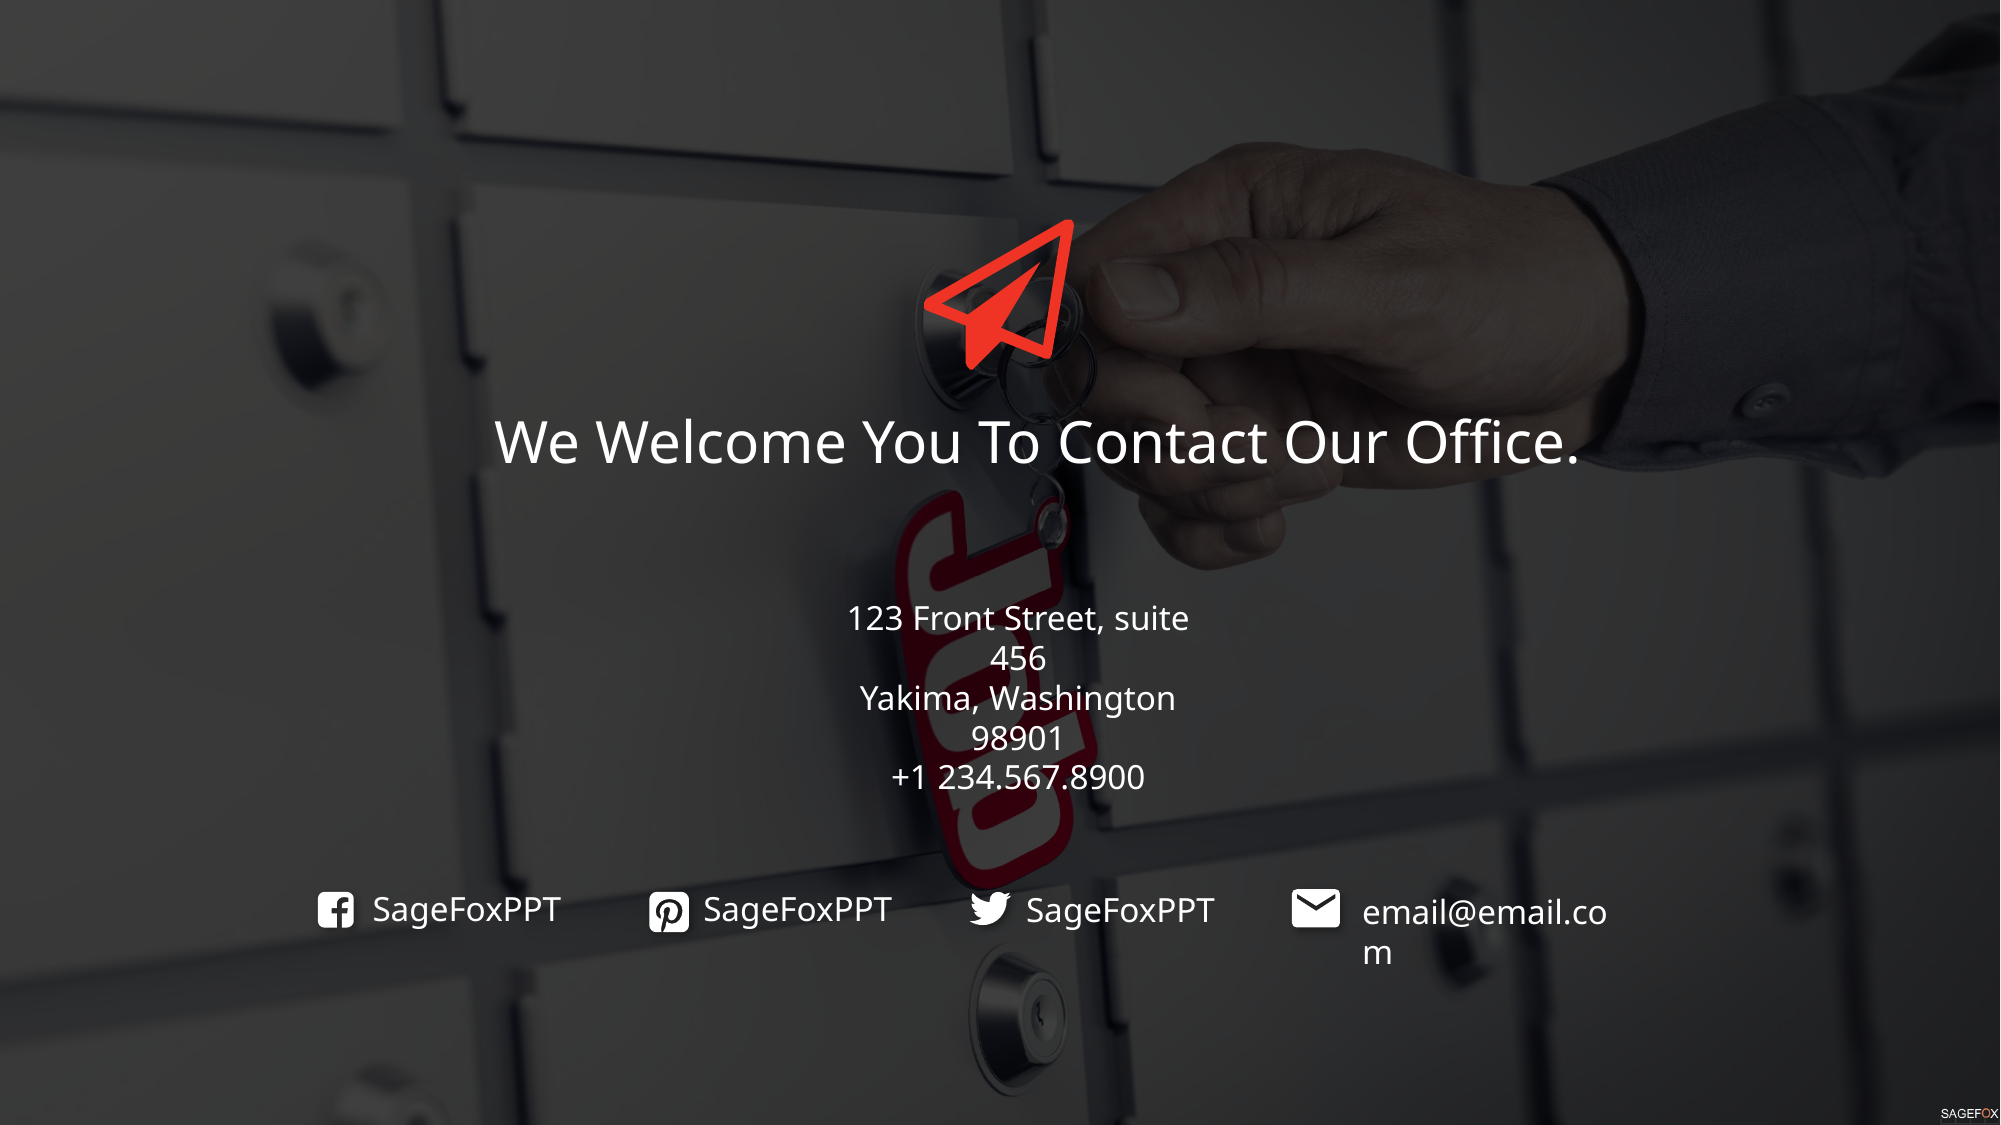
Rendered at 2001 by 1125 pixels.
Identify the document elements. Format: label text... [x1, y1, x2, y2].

text_box [649, 891, 688, 933]
text_box We Welcome You To Contact Our Office. [477, 398, 1598, 483]
text_box [317, 891, 354, 928]
text_box SageFoxPPT [1011, 881, 1252, 937]
text_box [969, 891, 1011, 926]
text_box [923, 219, 1074, 370]
text_box email@email.com [1347, 884, 1649, 979]
text_box [1291, 889, 1340, 928]
picture [0, 0, 2001, 1125]
text_box SageFoxPPT [688, 880, 929, 936]
text_box SageFoxPPT [357, 880, 598, 936]
text_box 123 Front Street, suite 456 Yakima, Washington 98901 +1 234.567.8900 [808, 589, 1229, 804]
